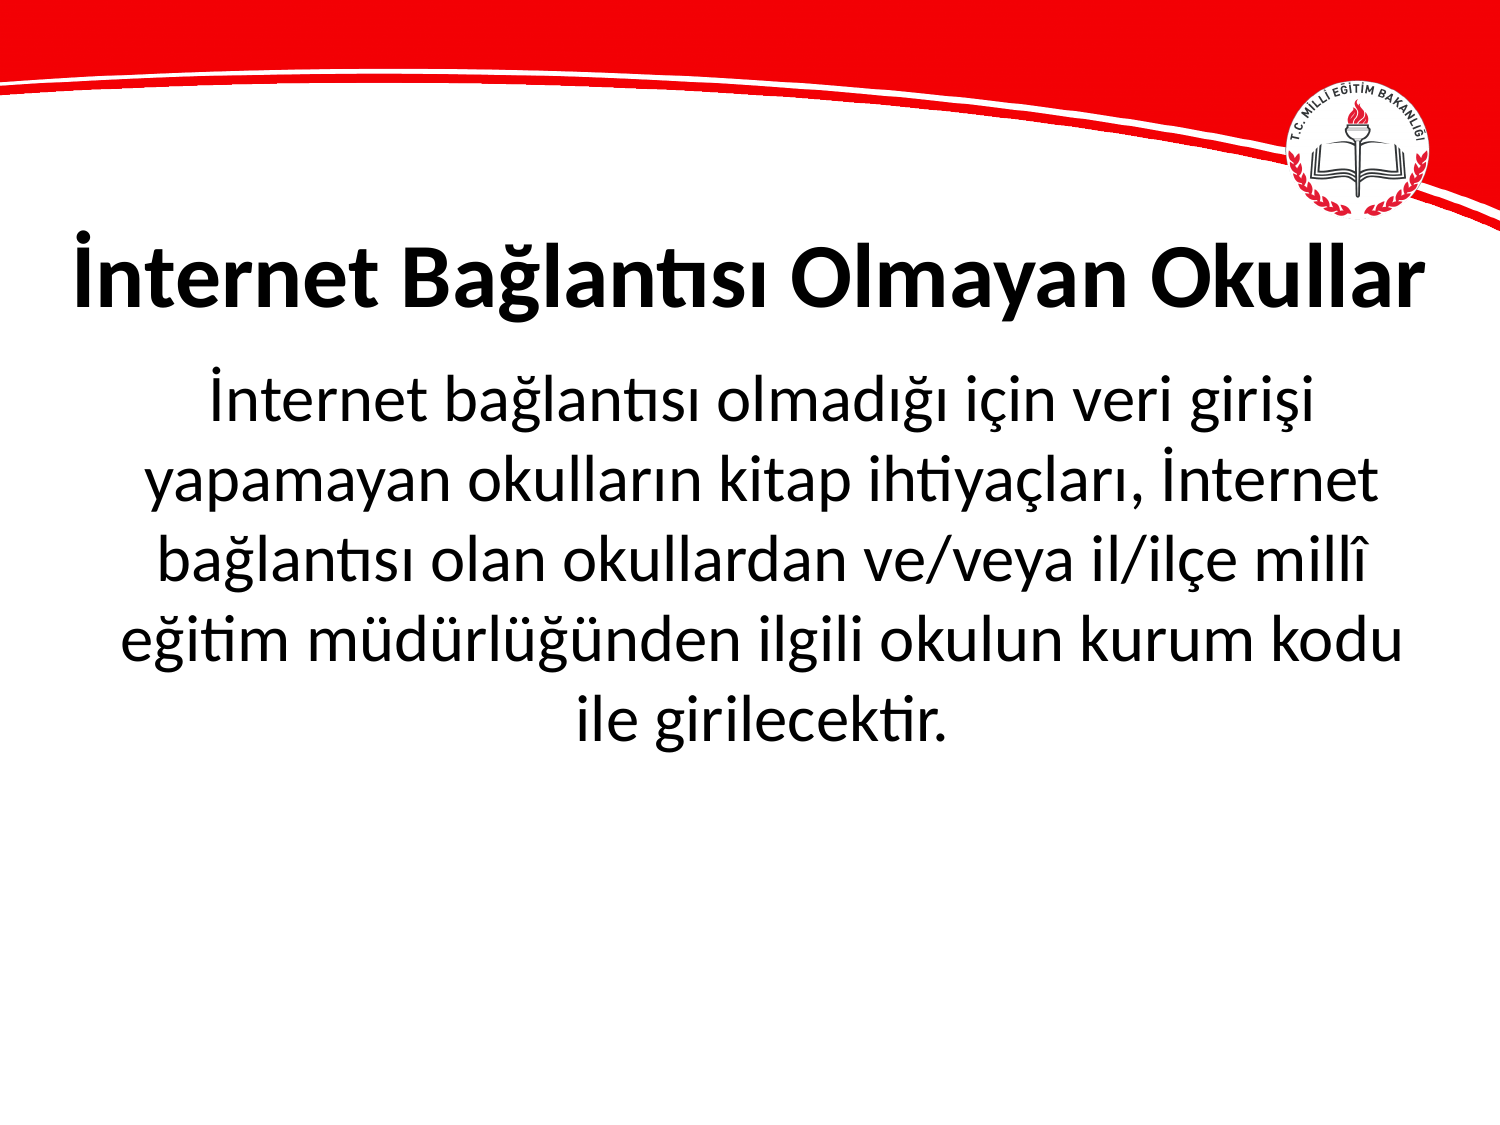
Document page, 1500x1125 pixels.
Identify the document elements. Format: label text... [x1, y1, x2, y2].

text_box İnternet bağlantısı olmadığı için veri girişi yapamayan okulların kitap ihtiyaçları, İnternet bağlantısı olan okullardan ve/veya il/ilçe millî eğitim müdürlüğünden ilgili okulun kurum kodu ile girilecektir. [89, 347, 1437, 762]
list İnternet Bağlantısı Olmayan Okullar [35, 240, 1465, 303]
picture [0, 0, 1500, 232]
